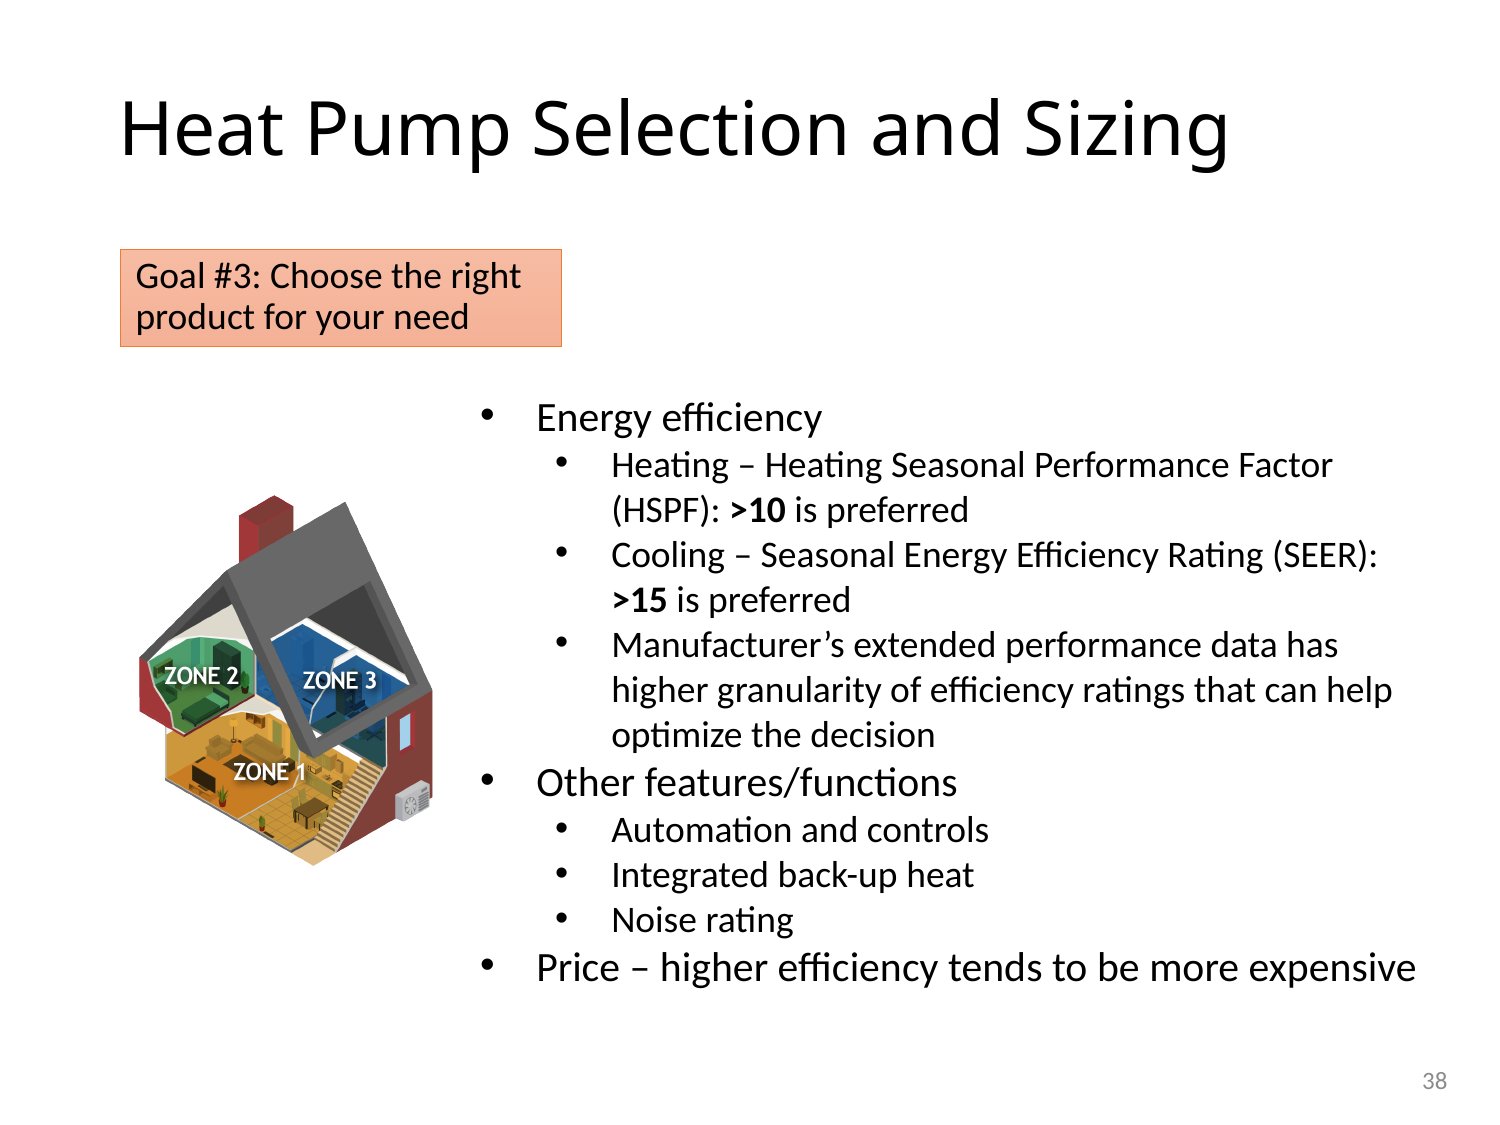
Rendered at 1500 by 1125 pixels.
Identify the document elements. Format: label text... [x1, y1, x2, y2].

text_box Goal #3: Choose the right product for your need [120, 249, 562, 347]
text_box Energy efficiency Heating – Heating Seasonal Performance Factor (HSPF): >10 is preferred Cooling – Seasonal Energy Efficiency Rating (SEER): >15 is preferred Manufacturer’s extended performance data has higher granularity of efficiency ratings that can help optimize the decision Other features/functions Automation and controls Integrated back-up heat Noise rating Price – higher efficiency tends to be more expensive [465, 382, 1447, 997]
slide_number 38 [1125, 1050, 1463, 1110]
title Heat Pump Selection and Sizing [103, 59, 1397, 203]
picture [82, 432, 506, 933]
